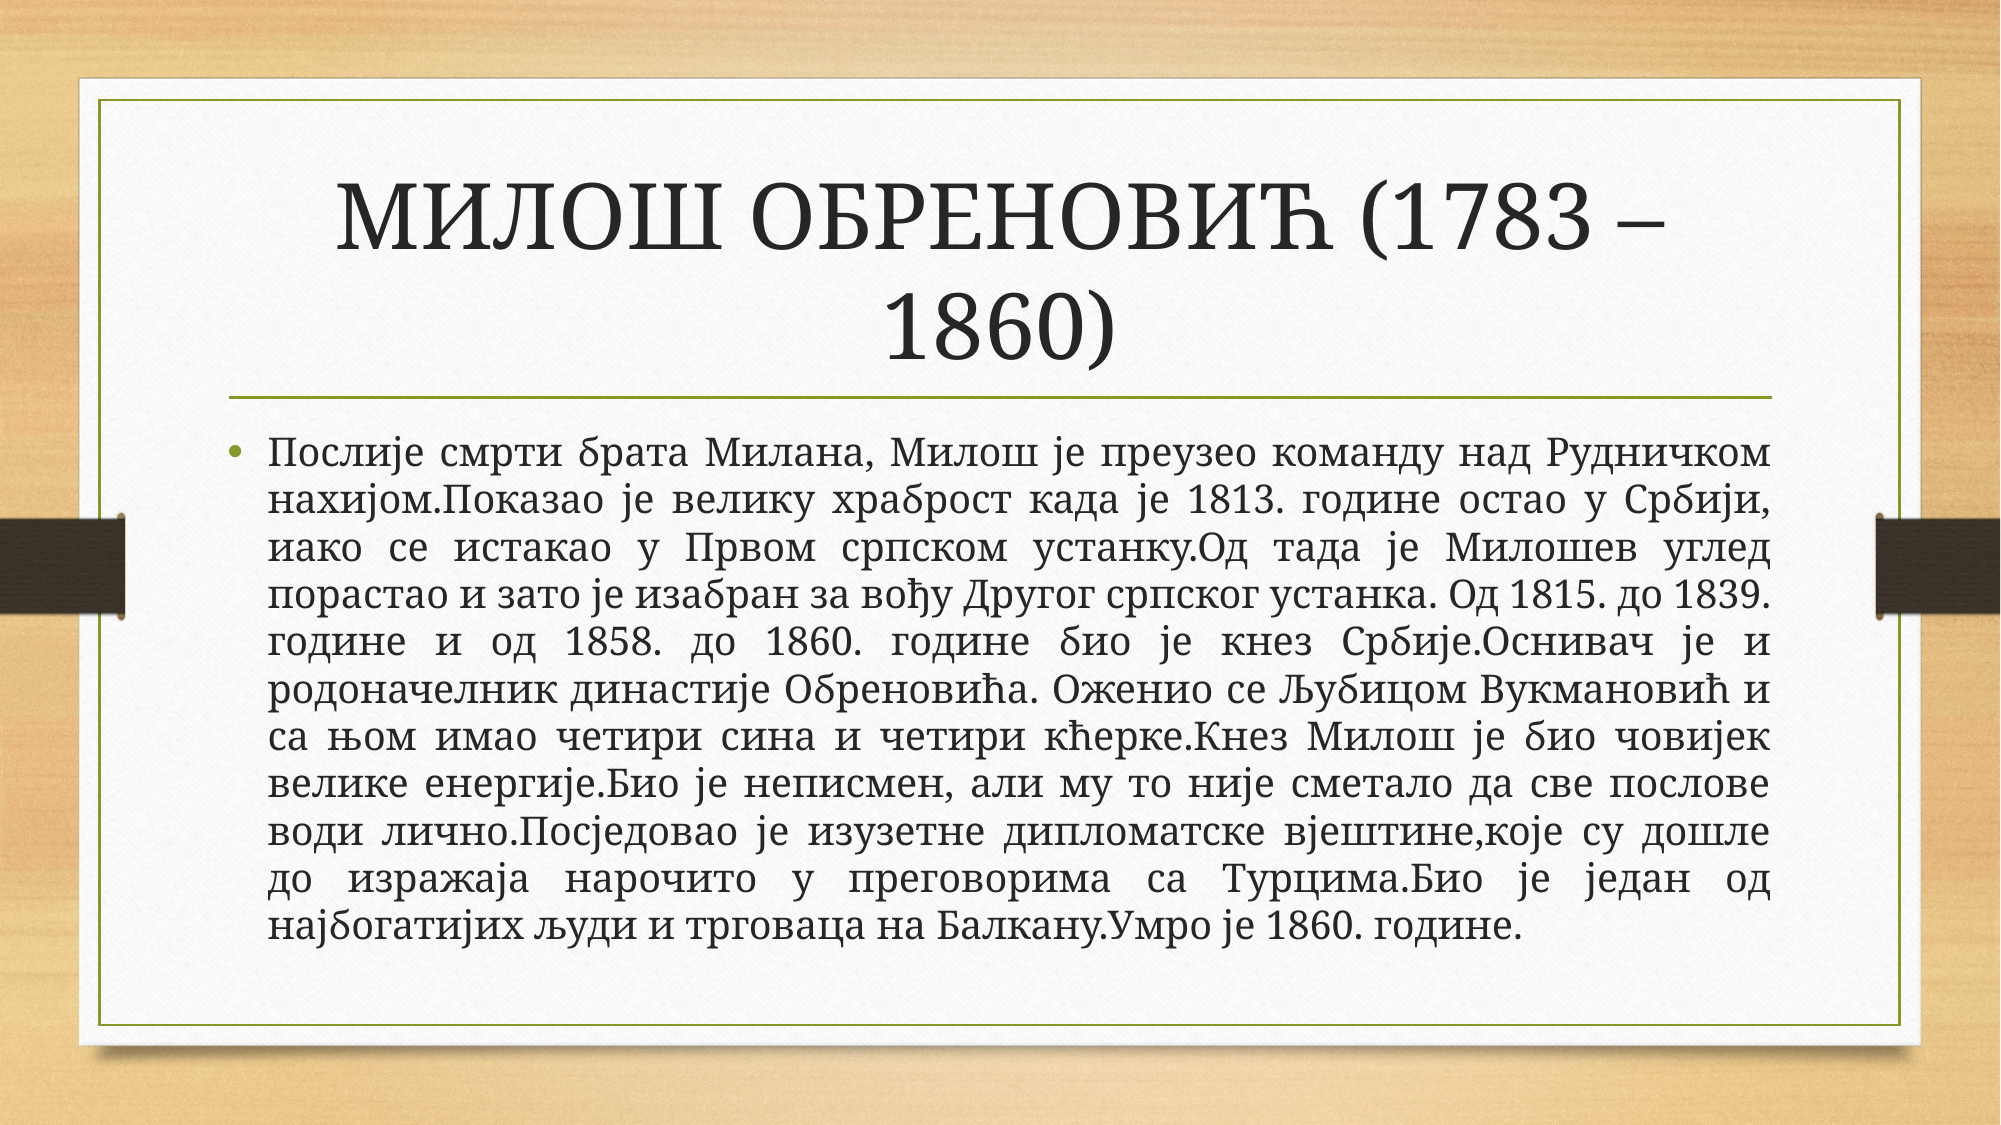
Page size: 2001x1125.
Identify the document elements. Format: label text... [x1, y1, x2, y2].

list Послије смрти брата Милана, Милош је преузео команду над Рудничком нахијом.Показао је велику храброст када је 1813. године остао у Србији, иако се истакао у Првом српском устанку.Од тада је Милошев углед порастао и зато је изабран за вођу Другог српског устанка. Од 1815. до 1839. године и од 1858. до 1860. године био је кнез Србије.Оснивач је и родоначелник династије Обреновића. Оженио се Љубицом Вукмановић и са њом имао четири сина и четири кћерке.Кнез Милош је био човијек велике енергије.Био је неписмен, али му то није сметало да све послове води лично.Посједовао је изузетне дипломатске вјештине,које су дошле до изражаја нарочито у преговорима са Турцима.Био је један од најбогатијих људи и трговаца на Балкану.Умро је 1860. године. [212, 419, 1788, 964]
picture [0, 0, 2001, 1125]
title МИЛОШ ОБРЕНОВИЋ (1783 – 1860) [212, 161, 1788, 375]
